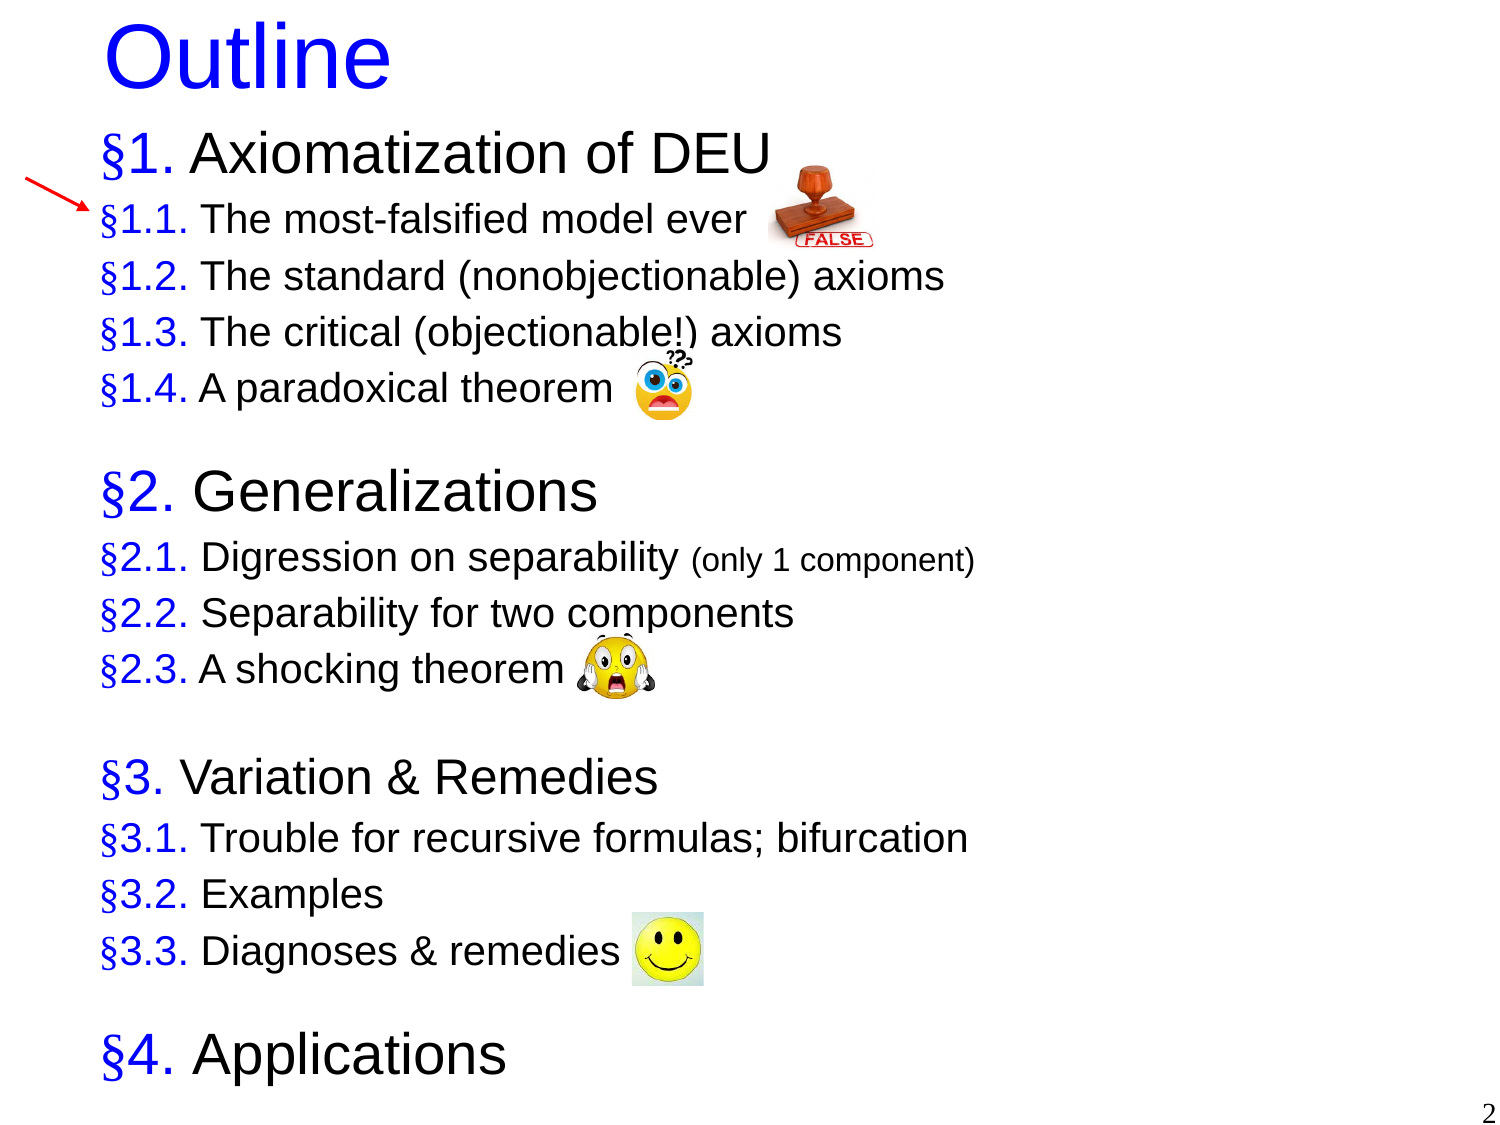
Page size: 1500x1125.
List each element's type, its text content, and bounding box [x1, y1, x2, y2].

picture [767, 162, 876, 251]
picture [631, 347, 693, 420]
text_box [25, 177, 90, 212]
text_box §1. Axiomatization of DEU §1.1. The most-falsified model ever §1.2. The standard (nonobjectionable) axioms §1.3. The critical (objectionable!) axioms §1.4. A paradoxical theorem §2. Generalizations §2.1. Digression on separability (only 1 component) §2.2. Separability for two components §2.3. A shocking theorem §3. Variation & Remedies §3.1. Trouble for recursive formulas; bifurcation §3.2. Examples §3.3. Diagnoses & remedies §4. Applications [83, 122, 1053, 1094]
text_box 2 [1467, 1087, 1500, 1125]
text_box Outline [88, 37, 695, 115]
picture [577, 633, 655, 699]
picture [631, 912, 704, 986]
